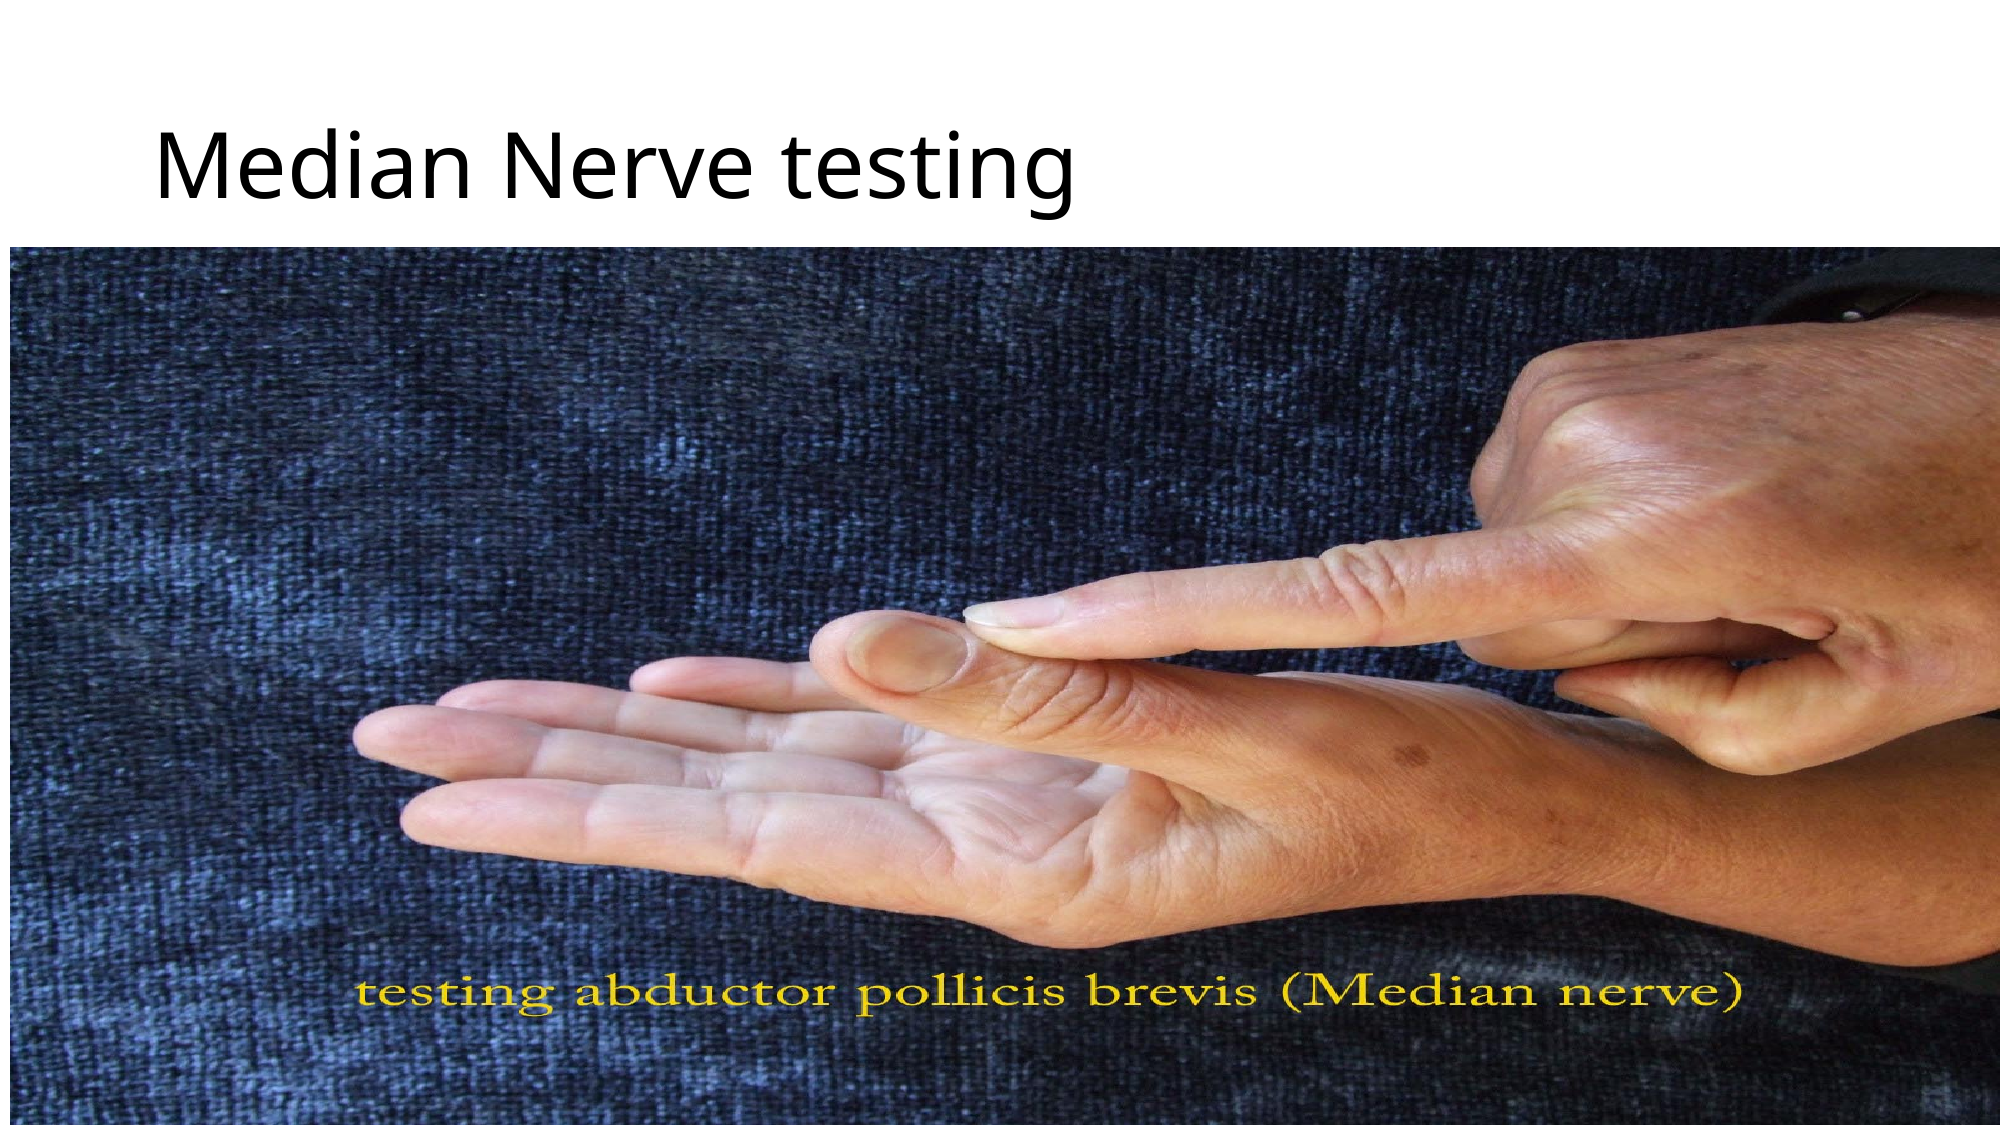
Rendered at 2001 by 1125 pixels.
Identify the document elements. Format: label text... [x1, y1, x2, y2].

title Median Nerve testing [137, 59, 1863, 247]
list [10, 247, 2000, 1125]
